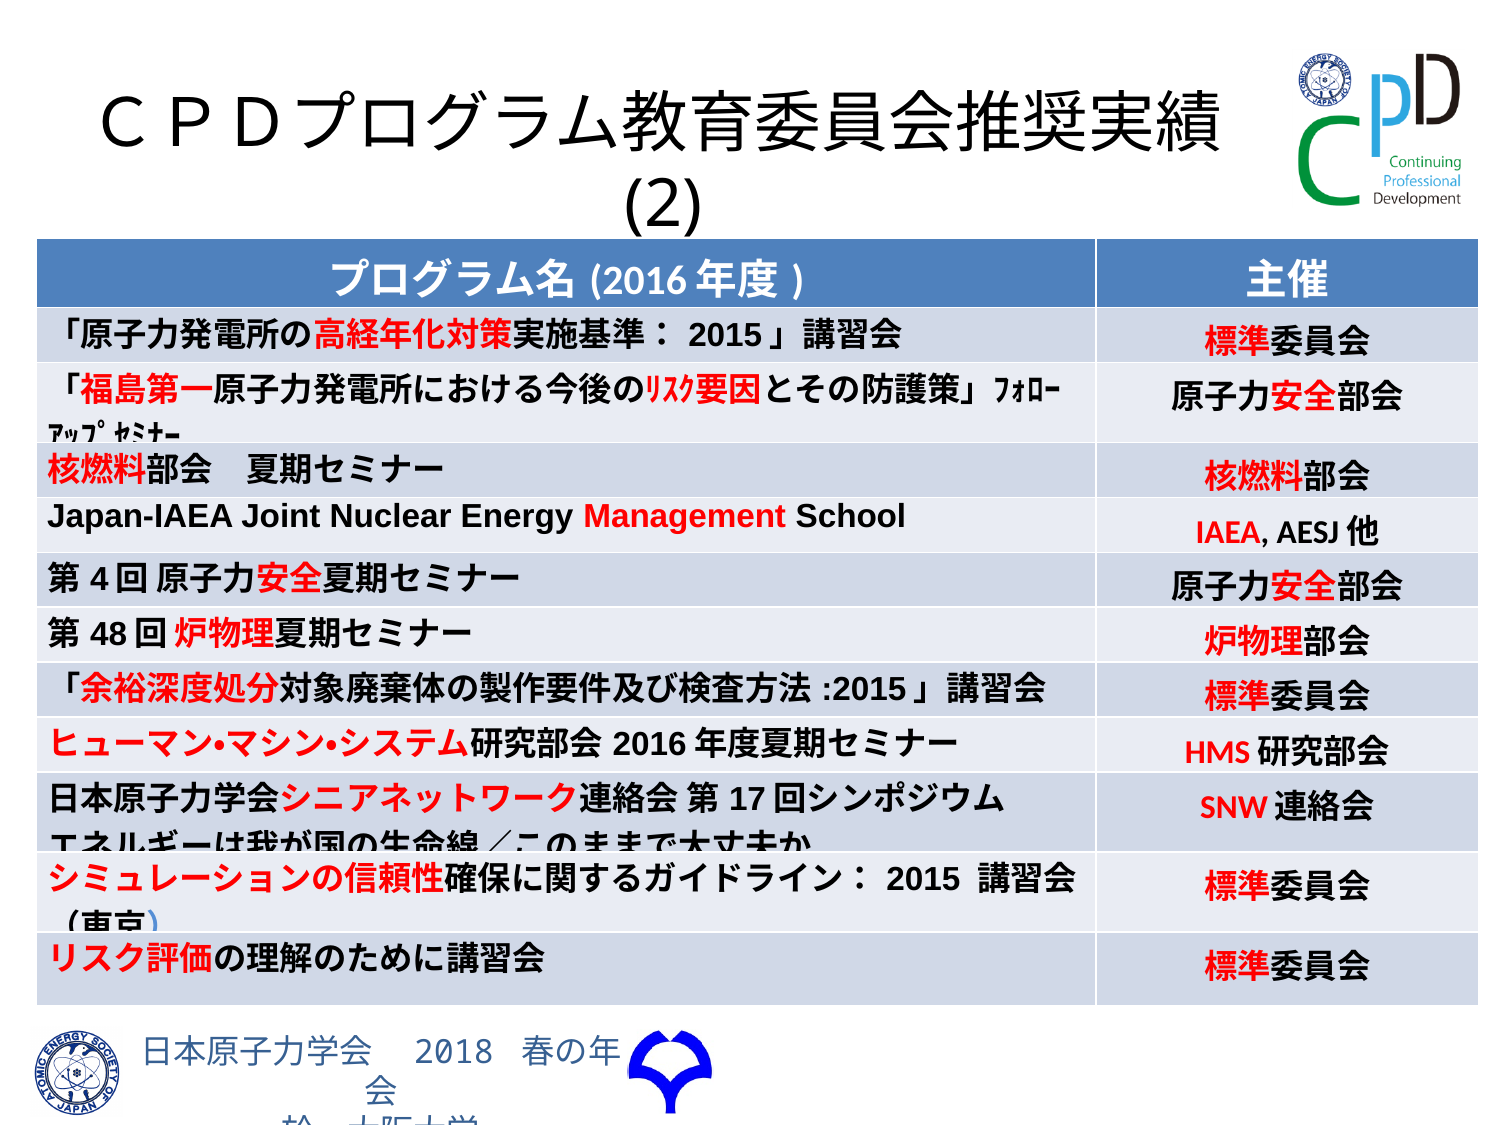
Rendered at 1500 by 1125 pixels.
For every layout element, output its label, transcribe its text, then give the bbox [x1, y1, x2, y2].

table_cell リスク評価の理解のために講習会 [37, 933, 1095, 1005]
table_cell 標準委員会 [1097, 853, 1478, 931]
picture [627, 1029, 714, 1114]
table_cell 第48回 炉物理夏期セミナー [37, 608, 1095, 661]
table_cell 標準委員会 [1097, 663, 1478, 716]
table_cell 標準委員会 [1097, 308, 1478, 362]
table_cell 核燃料部会 [1097, 443, 1478, 497]
table_cell 原子力安全部会 [1097, 553, 1478, 606]
picture [1292, 49, 1465, 208]
table_cell 核燃料部会 夏期セミナー [37, 443, 1095, 497]
table_header プログラム名(2016年度) [37, 239, 1095, 307]
table_cell 標準委員会 [1097, 933, 1478, 1005]
table_cell 「余裕深度処分対象廃棄体の製作要件及び検査方法:2015」講習会 [37, 663, 1095, 716]
text_box ＣＰＤプログラム教育委員会推奨実績(2) [71, 72, 1257, 237]
picture [30, 1026, 123, 1117]
table_cell シミュレーションの信頼性確保に関するガイドライン：2015 講習会（東京） [37, 853, 1095, 931]
table_cell SNW連絡会 [1097, 773, 1478, 851]
table_cell 日本原子力学会シニアネットワーク連絡会 第17回シンポジウム エネルギーは我が国の生命線／このままで大丈夫か [37, 773, 1095, 851]
table_cell 原子力安全部会 [1097, 363, 1478, 442]
table_cell HMS研究部会 [1097, 718, 1478, 771]
table_cell ヒューマン・マシン・システム研究部会2016年度夏期セミナー [37, 718, 1095, 771]
table_cell 「福島第一原子力発電所における今後のﾘｽｸ要因とその防護策」ﾌｫﾛｰｱｯﾌﾟｾﾐﾅｰ [37, 363, 1095, 442]
table_cell Japan-IAEA Joint Nuclear Energy Management School [37, 498, 1095, 552]
table_cell IAEA, AESJ他 [1097, 498, 1478, 552]
table_header 主催 [1097, 239, 1478, 307]
table_cell 炉物理部会 [1097, 608, 1478, 661]
table_cell 第4回 原子力安全夏期セミナー [37, 553, 1095, 606]
table_cell 「原子力発電所の高経年化対策実施基準：2015」講習会 [37, 308, 1095, 362]
